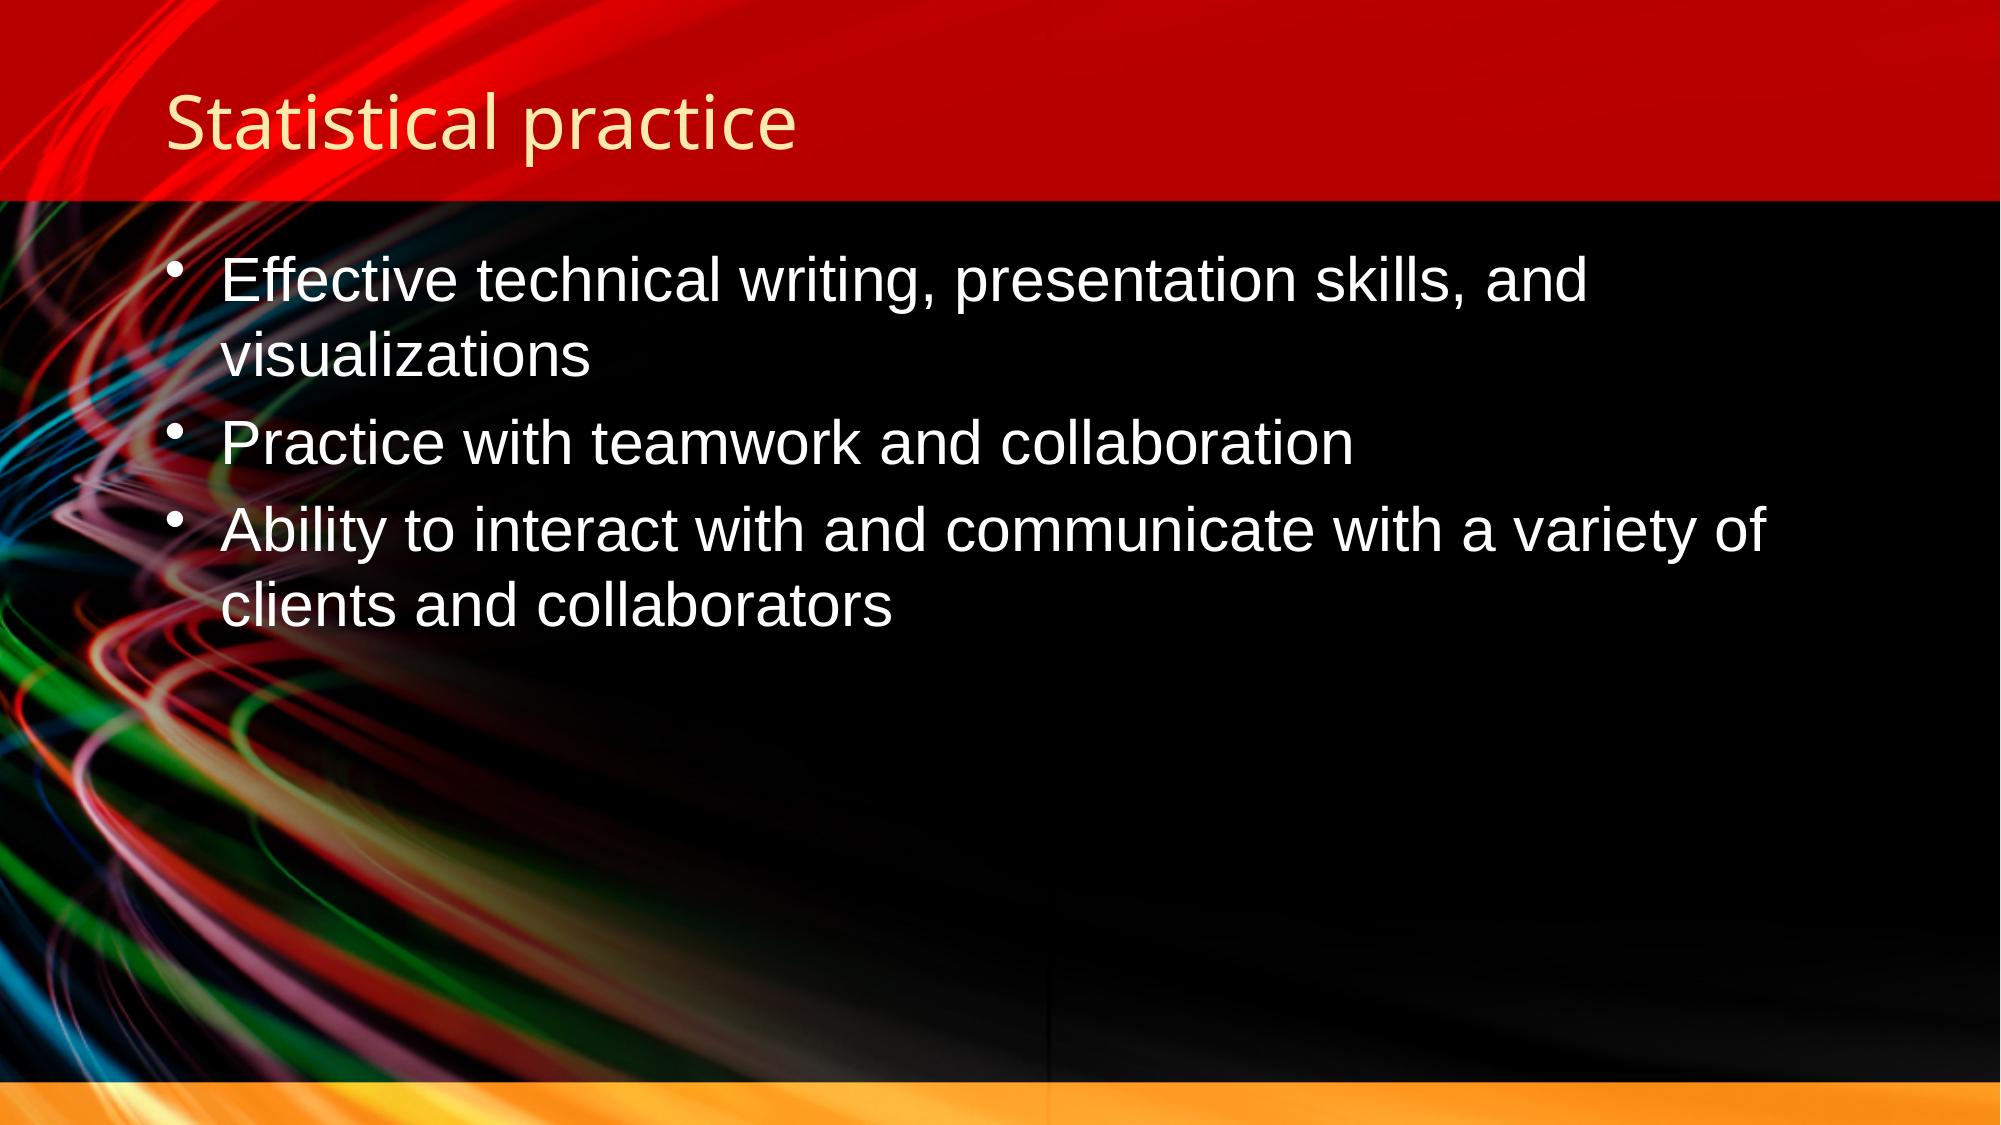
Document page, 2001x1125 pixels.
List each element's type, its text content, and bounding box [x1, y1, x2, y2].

title Statistical practice [150, 54, 1851, 185]
list Effective technical writing, presentation skills, and visualizations Practice with teamwork and collaboration Ability to interact with and communicate with a variety of clients and collaborators [149, 231, 1851, 1012]
picture [0, 0, 2001, 1125]
